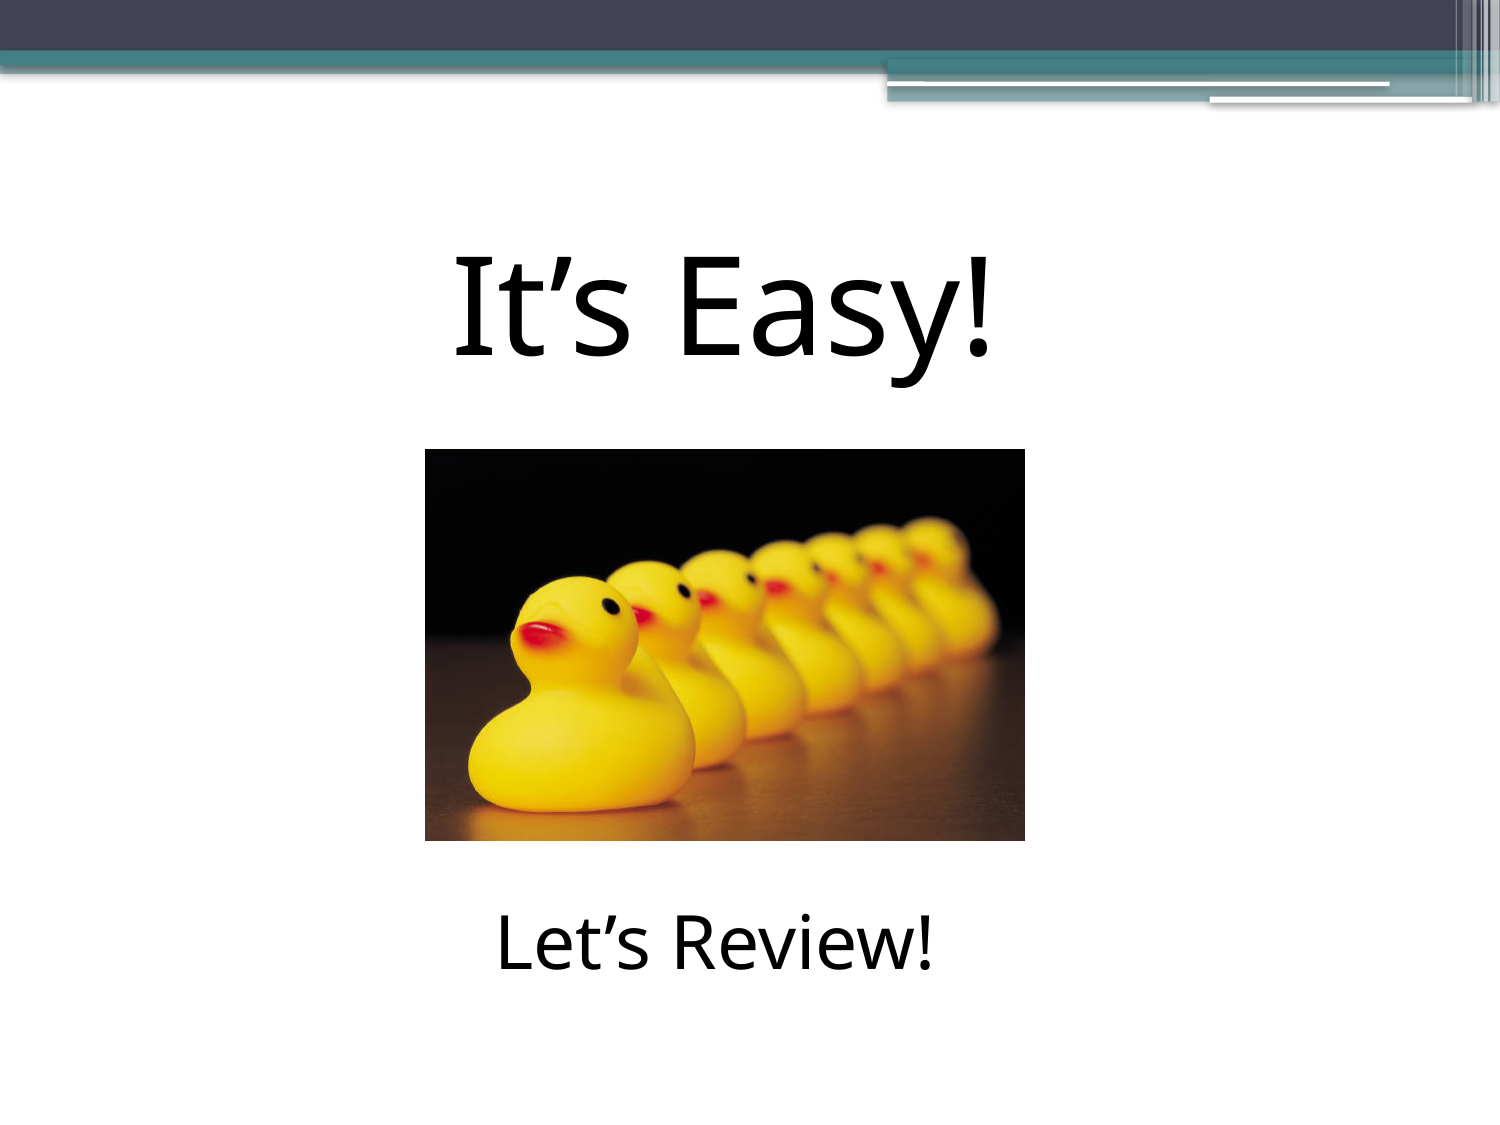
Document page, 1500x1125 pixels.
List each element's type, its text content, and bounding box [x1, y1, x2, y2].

picture [424, 449, 1026, 842]
text_box It’s Easy! [287, 210, 1163, 391]
text_box Let’s Review! [362, 887, 1068, 993]
title [75, 149, 1425, 888]
